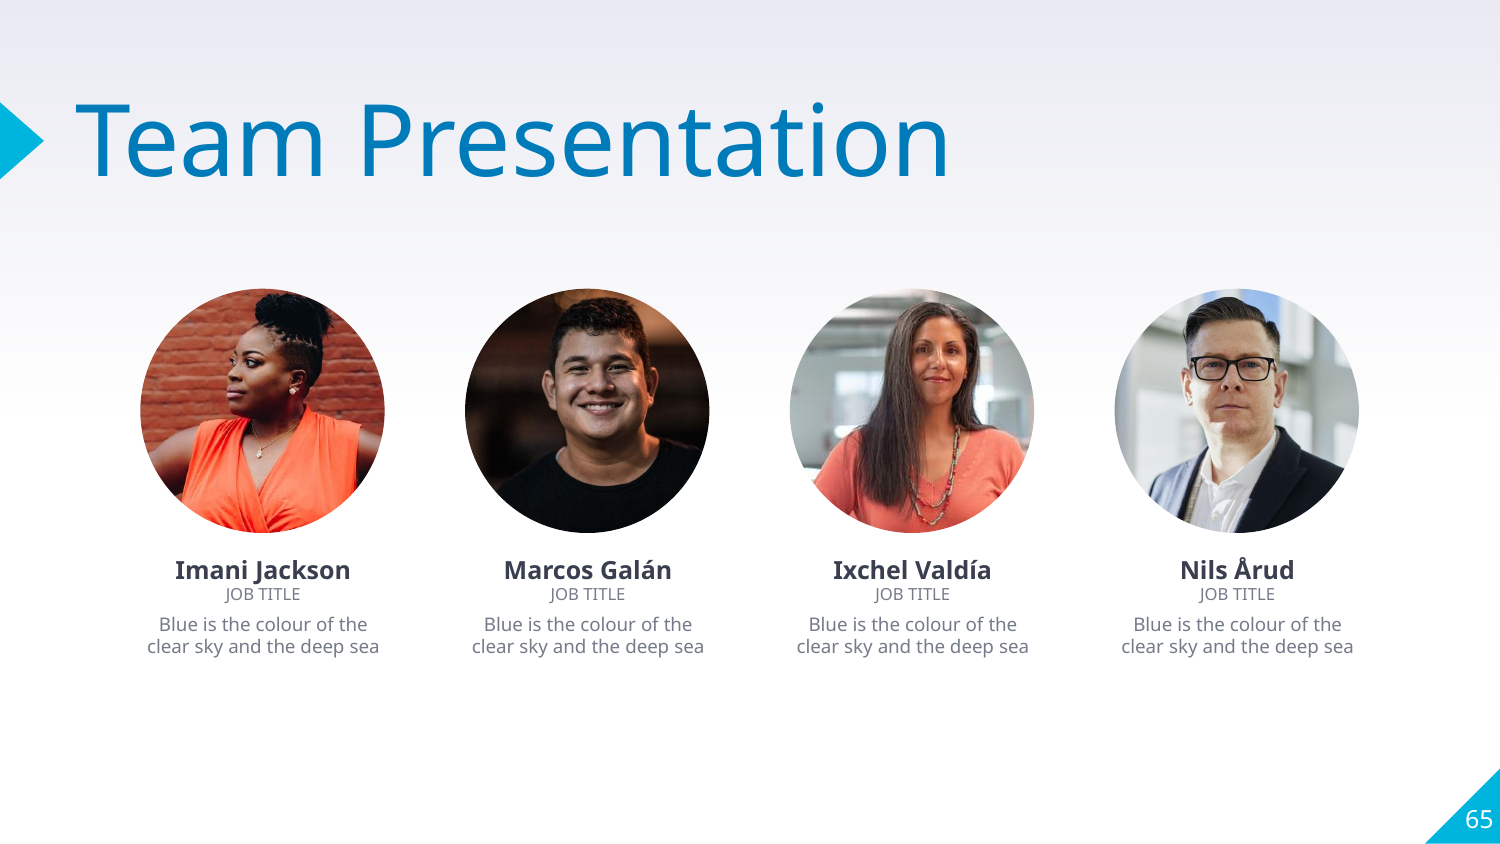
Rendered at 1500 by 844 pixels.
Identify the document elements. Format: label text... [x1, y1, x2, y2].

picture [140, 288, 385, 534]
text_box Imani Jackson JOB TITLE Blue is the colour of the clear sky and the deep sea [141, 554, 386, 675]
picture [789, 288, 1035, 534]
title Team Presentation [75, 99, 1001, 277]
text_box Nils Årud JOB TITLE Blue is the colour of the clear sky and the deep sea [1115, 554, 1360, 675]
picture [1114, 288, 1360, 534]
text_box Marcos Galán JOB TITLE Blue is the colour of the clear sky and the deep sea [465, 554, 711, 675]
slide_number 65 [1418, 760, 1494, 838]
picture [464, 288, 710, 534]
text_box Ixchel Valdía JOB TITLE Blue is the colour of the clear sky and the deep sea [790, 554, 1035, 675]
